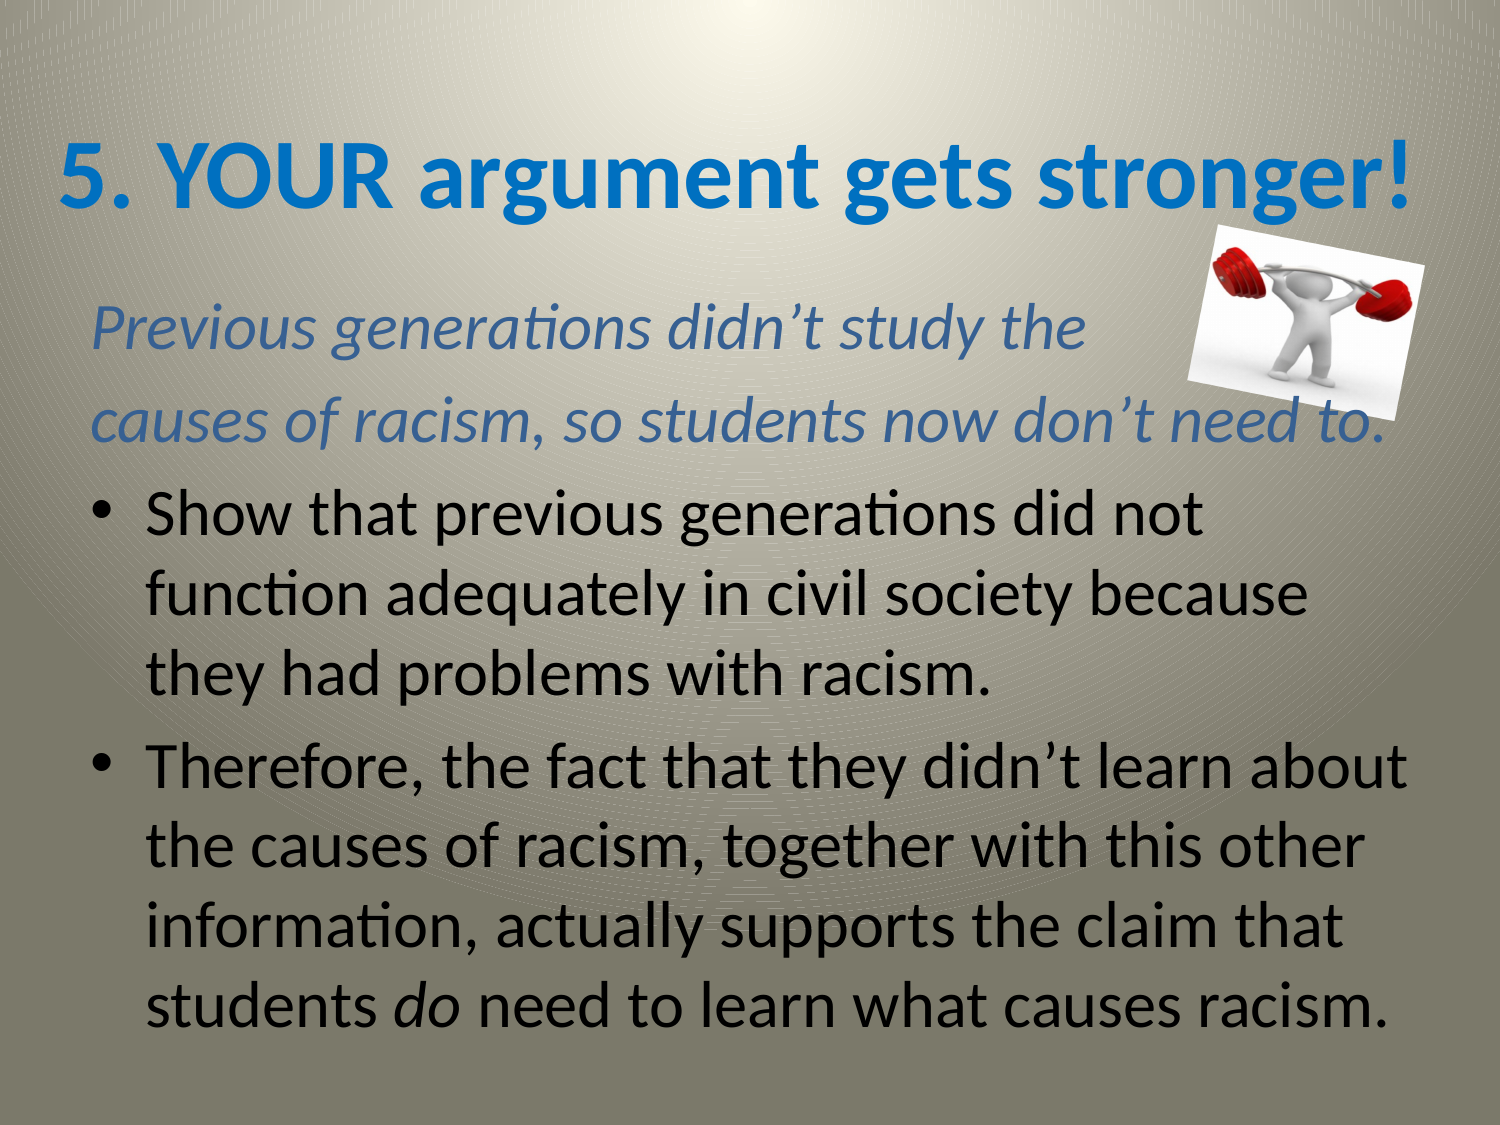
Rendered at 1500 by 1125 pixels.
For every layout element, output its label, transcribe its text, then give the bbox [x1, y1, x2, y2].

title 5. YOUR argument gets stronger! [37, 62, 1438, 275]
list Previous generations didn’t study the causes of racism, so students now don’t need to. Show that previous generations did not function adequately in civil society because they had problems with racism. Therefore, the fact that they didn’t learn about the causes of racism, together with this other information, actually supports the claim that students do need to learn what causes racism. [75, 275, 1425, 1097]
picture [1200, 243, 1412, 402]
